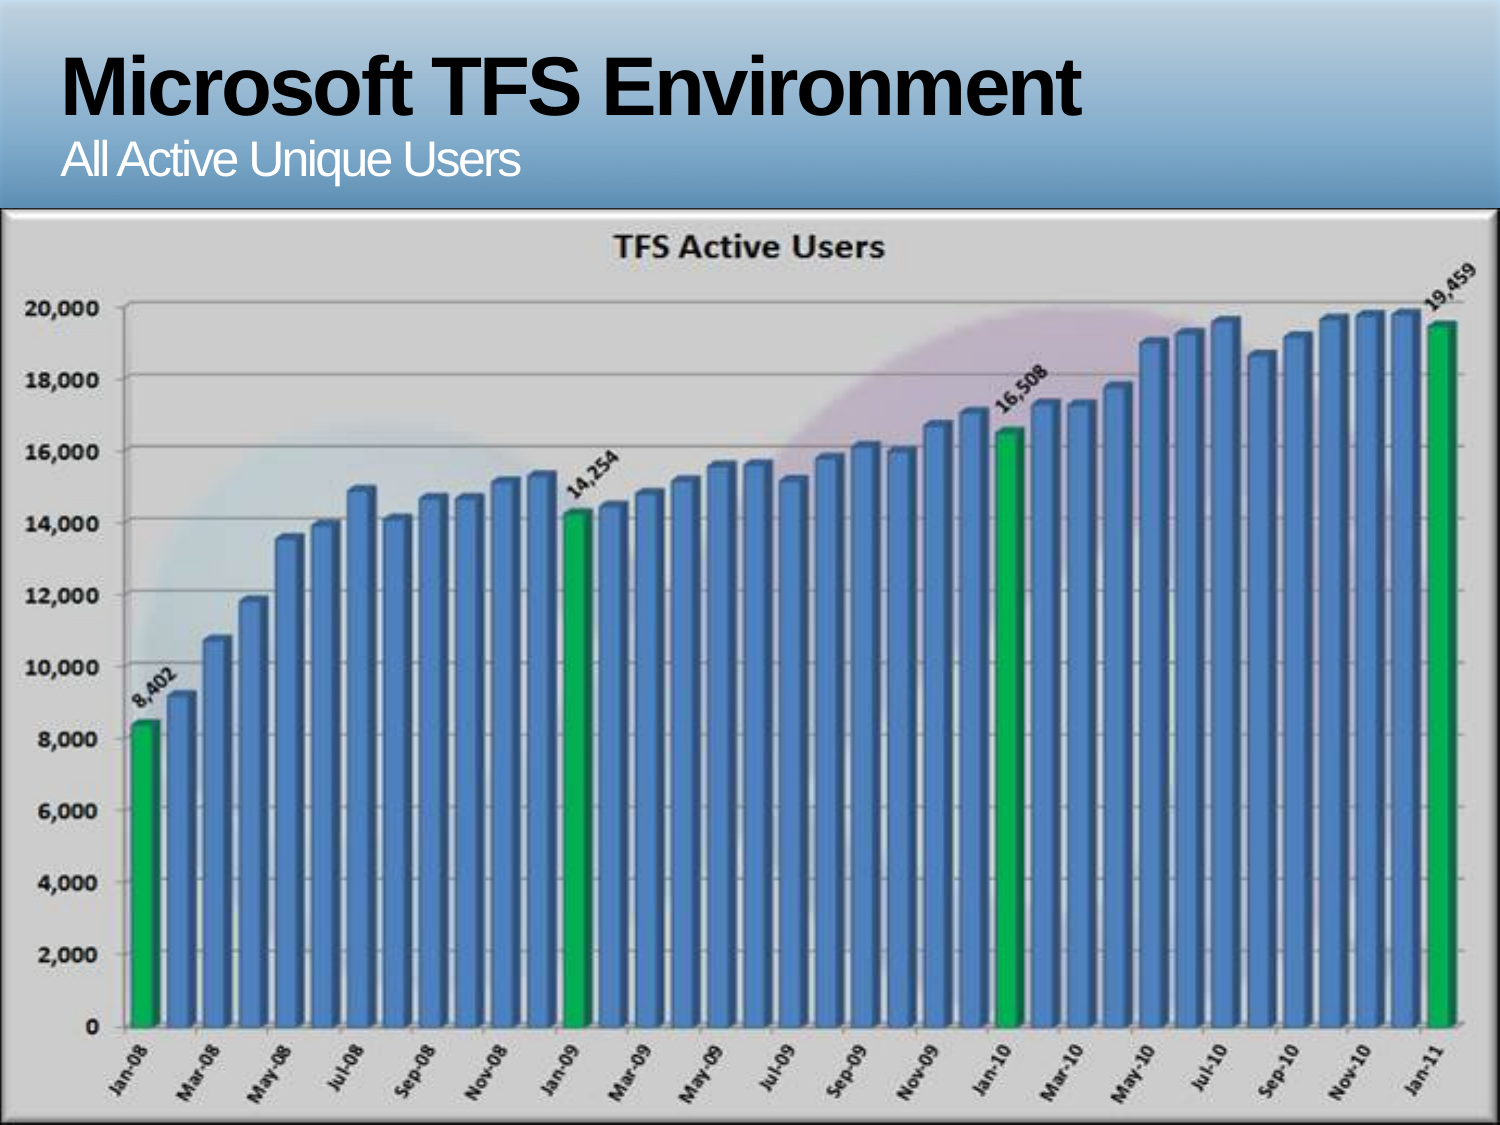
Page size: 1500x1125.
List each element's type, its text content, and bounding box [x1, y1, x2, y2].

picture [0, 208, 1500, 1125]
title Microsoft TFS Environment All Active Unique Users [60, 35, 1436, 137]
